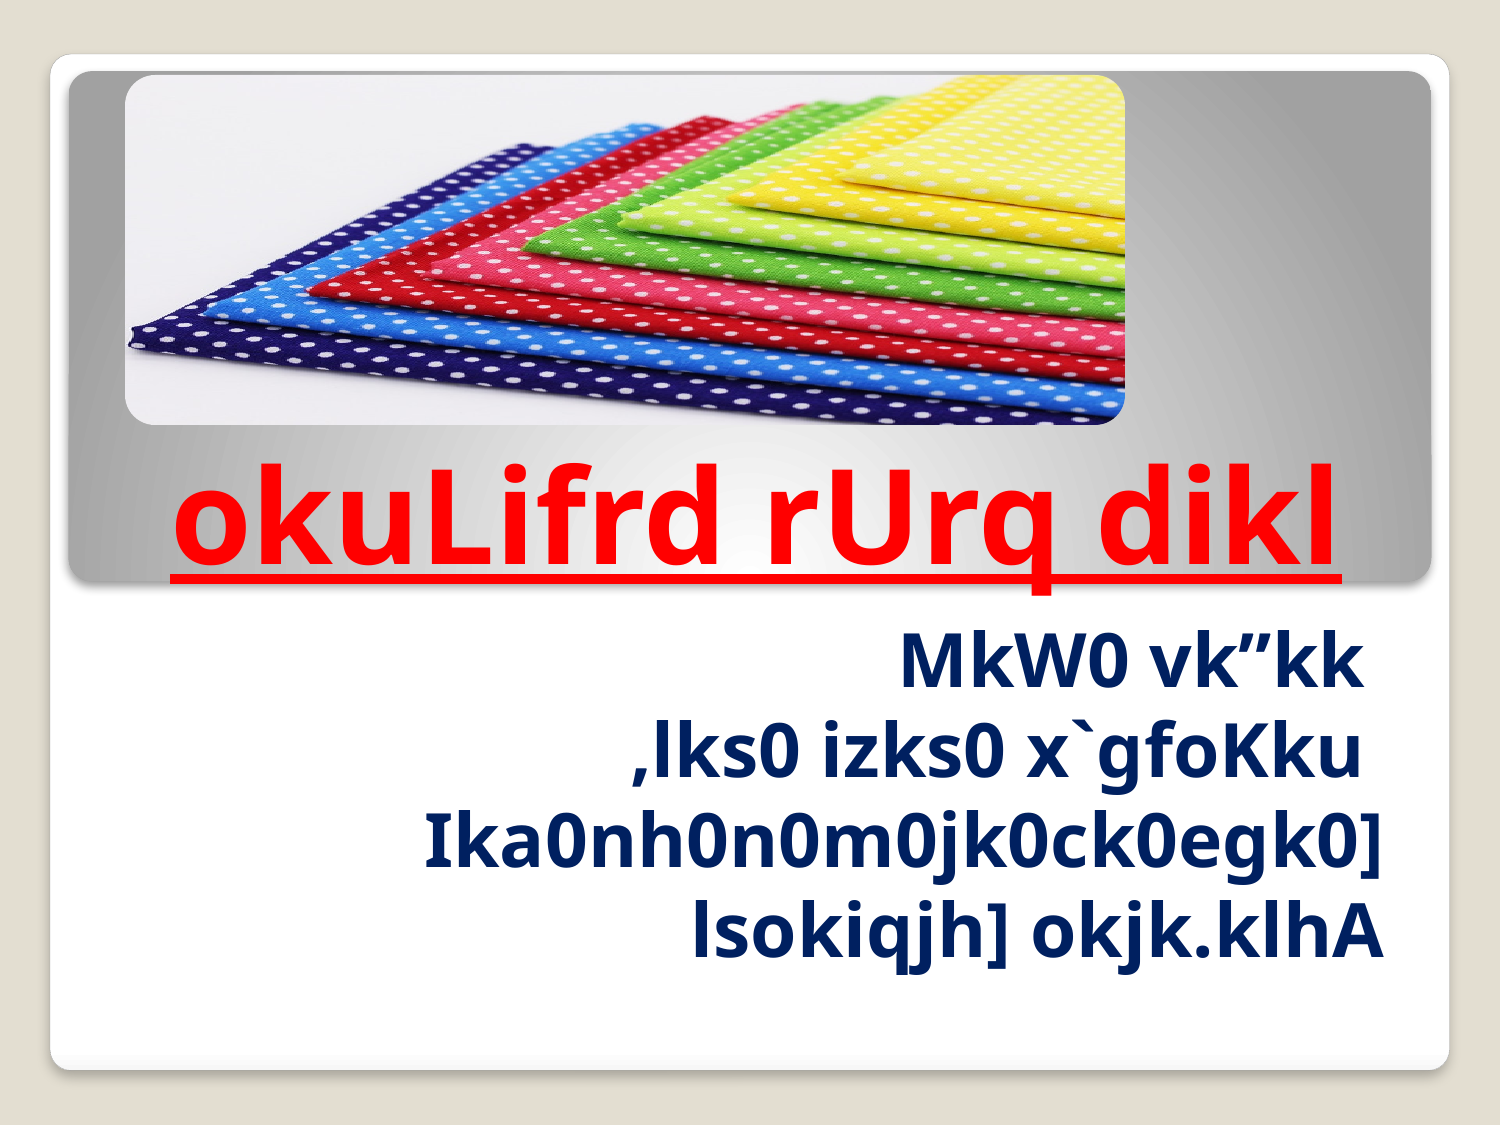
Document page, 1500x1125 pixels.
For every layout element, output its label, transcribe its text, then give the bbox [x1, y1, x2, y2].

subtitle MkW0 vk”kk ,lks0 izks0 x`gfoKku Ika0nh0n0m0jk0ck0egk0] lsokiqjh] okjk.klhA [125, 612, 1400, 1058]
picture [124, 74, 1126, 426]
title okuLifrd rUrq dikl [118, 298, 1394, 599]
